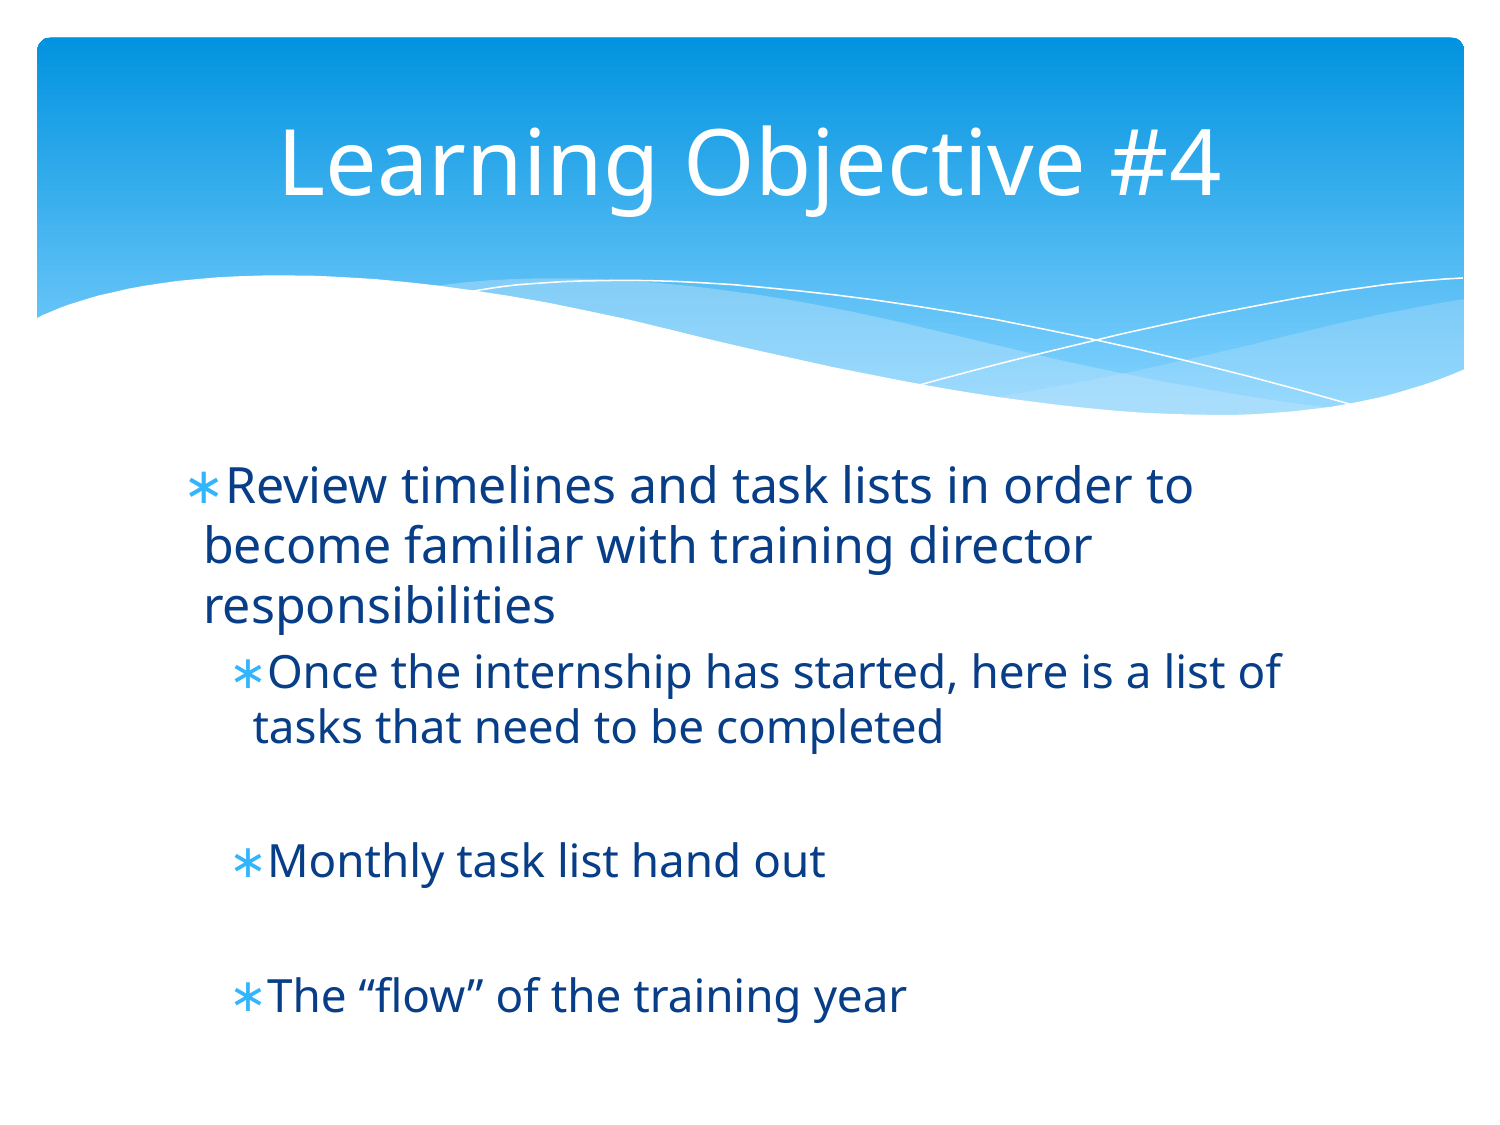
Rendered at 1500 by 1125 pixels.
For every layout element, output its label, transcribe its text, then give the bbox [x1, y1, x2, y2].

list Review timelines and task lists in order to become familiar with training director responsibilities Once the internship has started, here is a list of tasks that need to be completed Monthly task list hand out The “flow” of the training year [143, 438, 1359, 1005]
title Learning Objective #4 [75, 55, 1425, 261]
